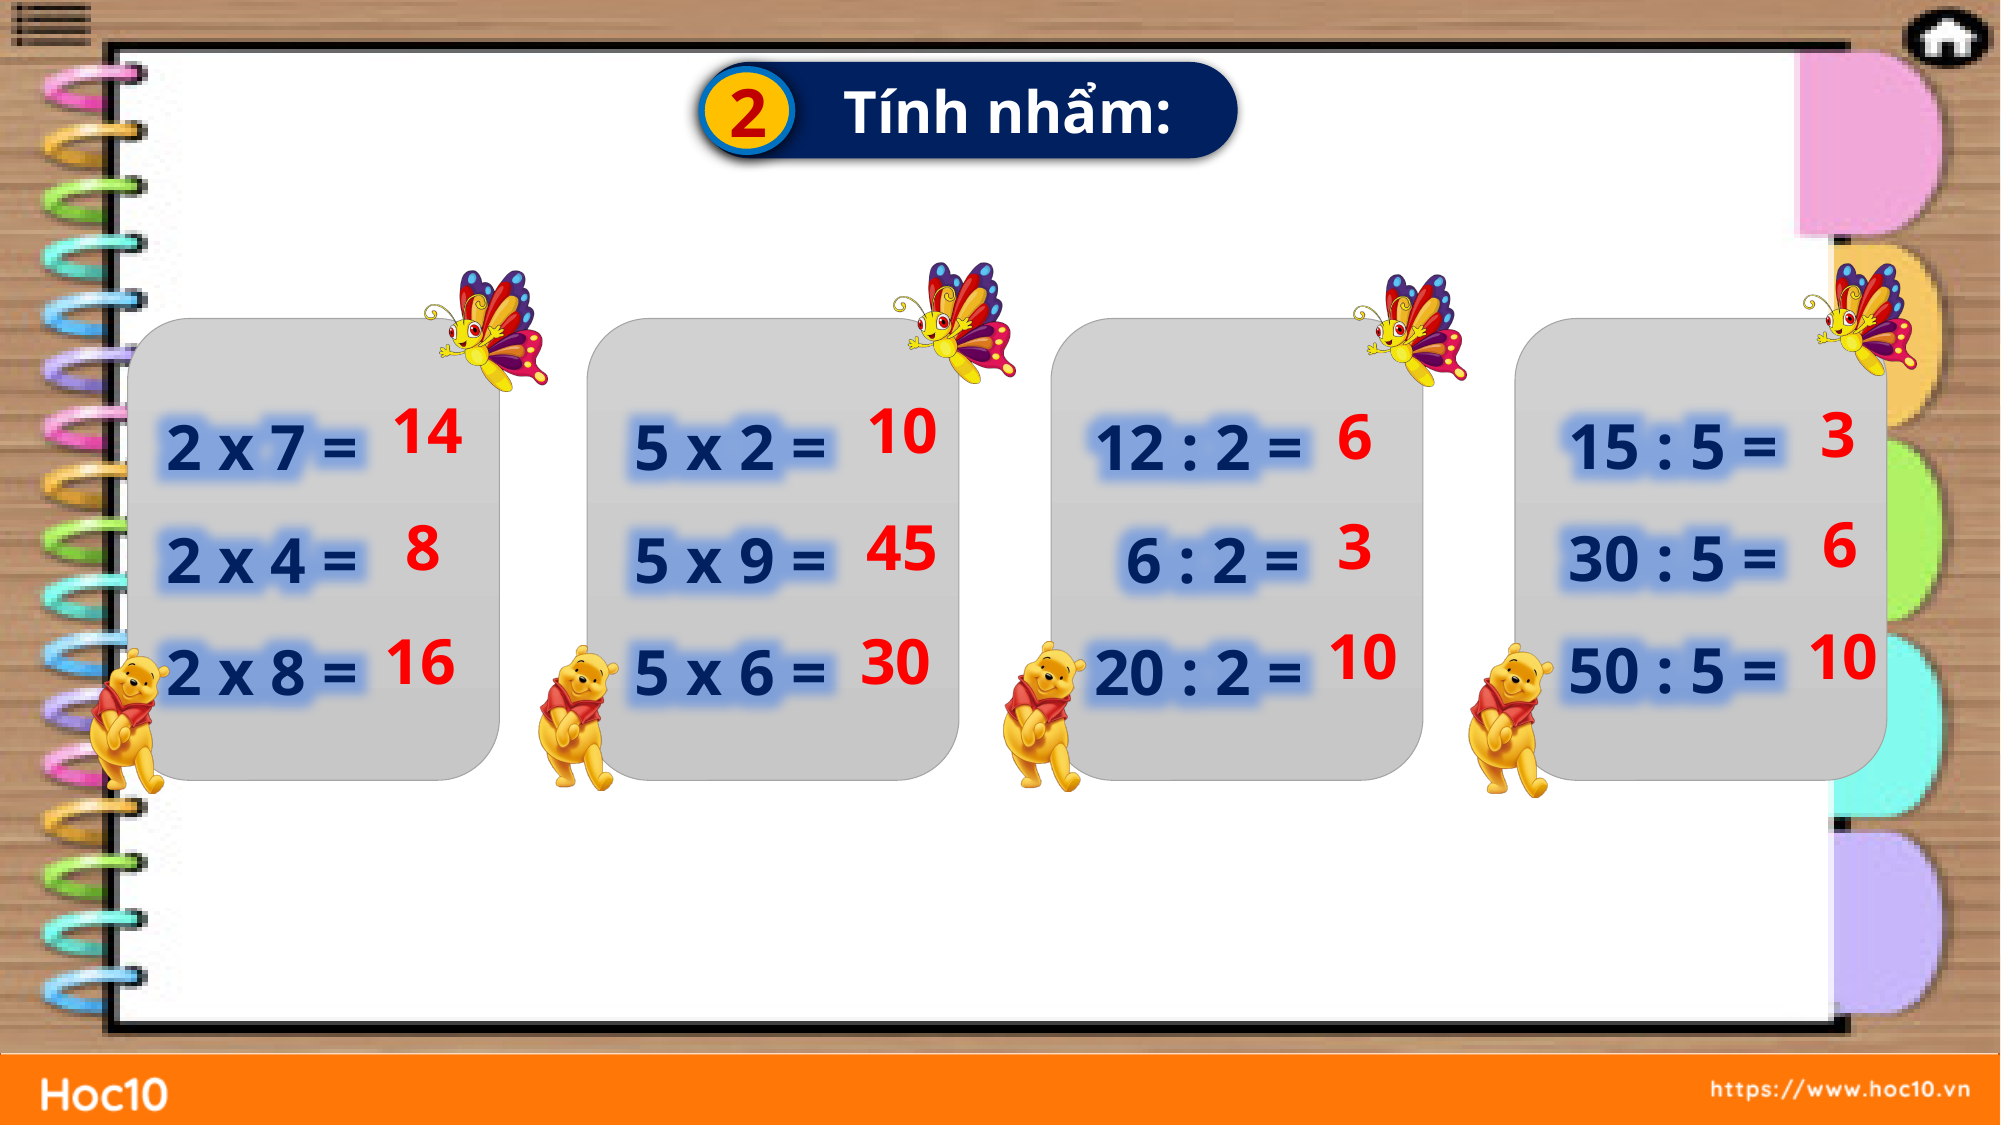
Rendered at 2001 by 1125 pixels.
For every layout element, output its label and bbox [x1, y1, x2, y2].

text_box [519, 262, 1016, 791]
text_box [1448, 263, 1917, 798]
picture [0, 0, 2001, 1125]
text_box [701, 61, 1238, 159]
text_box [983, 274, 1448, 792]
text_box [70, 270, 548, 794]
